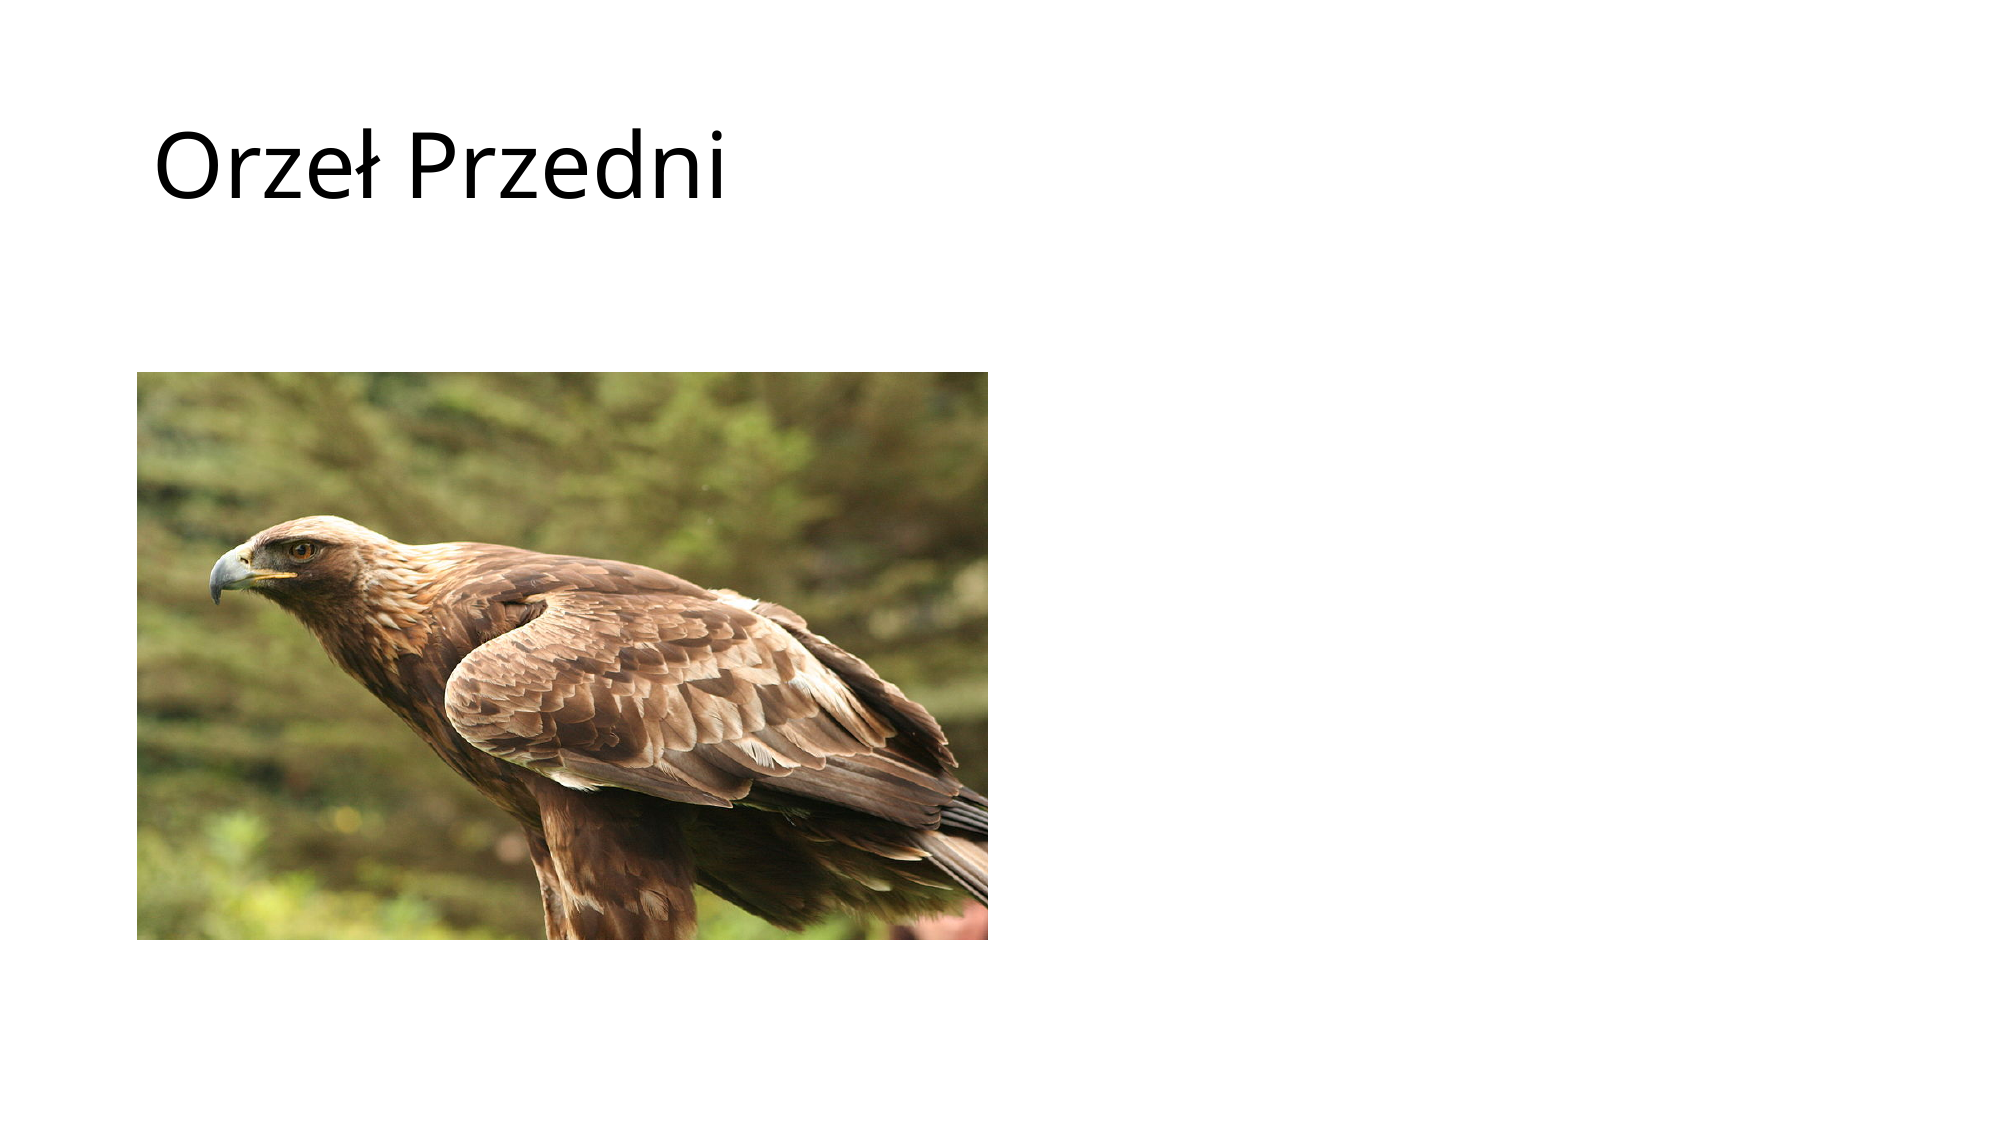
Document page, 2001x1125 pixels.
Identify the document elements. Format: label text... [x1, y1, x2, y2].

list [137, 372, 988, 940]
title Orzeł Przedni [137, 59, 1863, 278]
